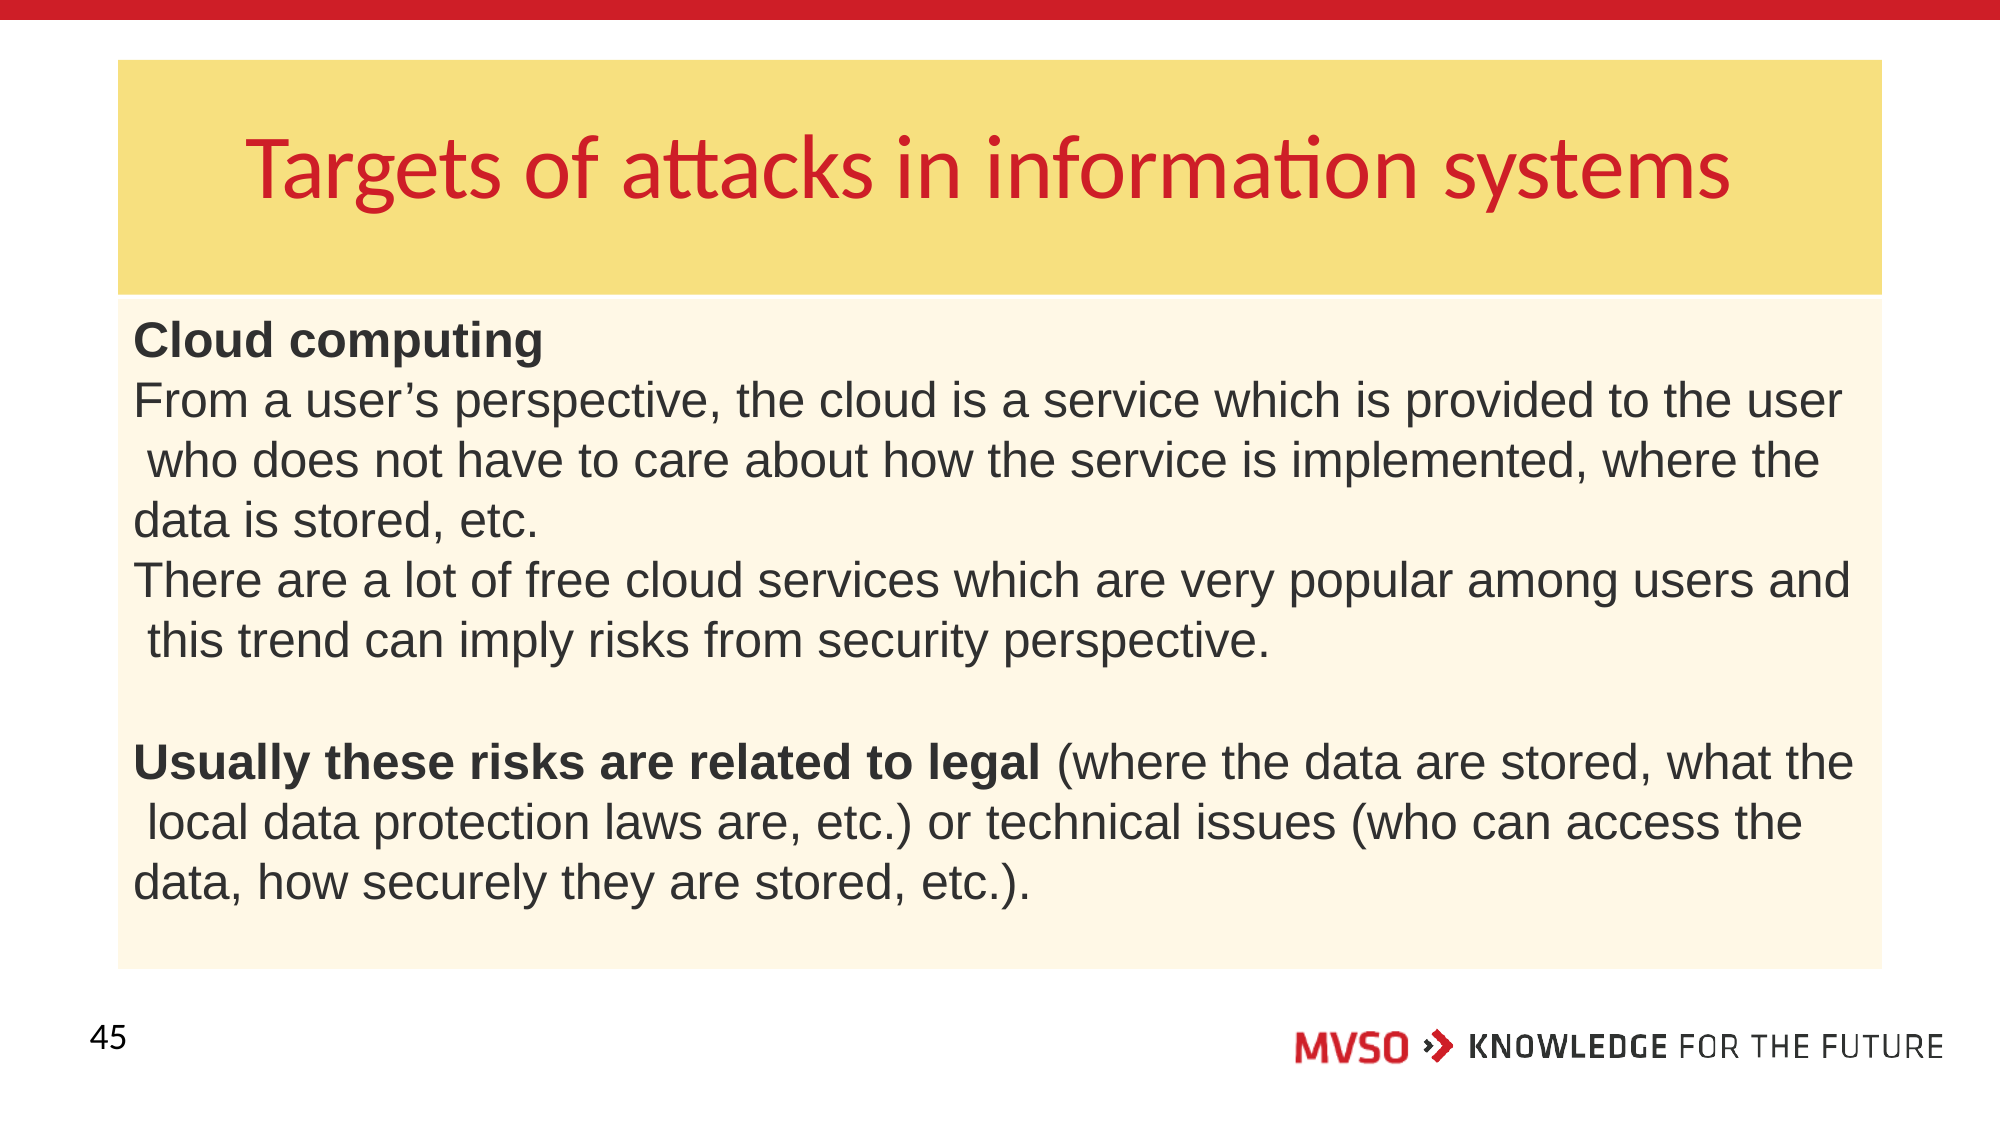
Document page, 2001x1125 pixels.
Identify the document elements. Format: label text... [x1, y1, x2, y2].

picture [1470, 1034, 1488, 1058]
picture [1883, 1034, 1900, 1058]
picture [1609, 1034, 1626, 1058]
picture [1842, 1034, 1858, 1058]
picture [1652, 1034, 1666, 1058]
picture [1516, 1034, 1533, 1058]
picture [1699, 1034, 1716, 1058]
text_box [118, 299, 1882, 969]
slide_number 45 [83, 1019, 153, 1125]
picture [1680, 1034, 1694, 1058]
text_box [1287, 1015, 1422, 1071]
text_box Cloud computing From a user’s perspective, the cloud is a service which is provided to the user who does not have to care about how the service is implemented, where the data is stored, etc. There are a lot of free cloud services which are very popular among users and this trend can imply risks from security perspective. Usually these risks are related to legal (where the data are stored, what the local data protection laws are, etc.) or technical issues (who can access the data, how securely they are stored, etc.). [130, 305, 1864, 910]
picture [1722, 1034, 1739, 1058]
picture [1423, 1028, 1454, 1063]
picture [1795, 1034, 1809, 1058]
picture [1590, 1034, 1604, 1058]
picture [1492, 1034, 1511, 1058]
picture [1537, 1034, 1568, 1058]
picture [1928, 1034, 1943, 1058]
picture [1906, 1034, 1924, 1058]
title Targets of attacks in information systems [118, 59, 1882, 295]
picture [1823, 1034, 1837, 1058]
picture [1631, 1034, 1647, 1058]
